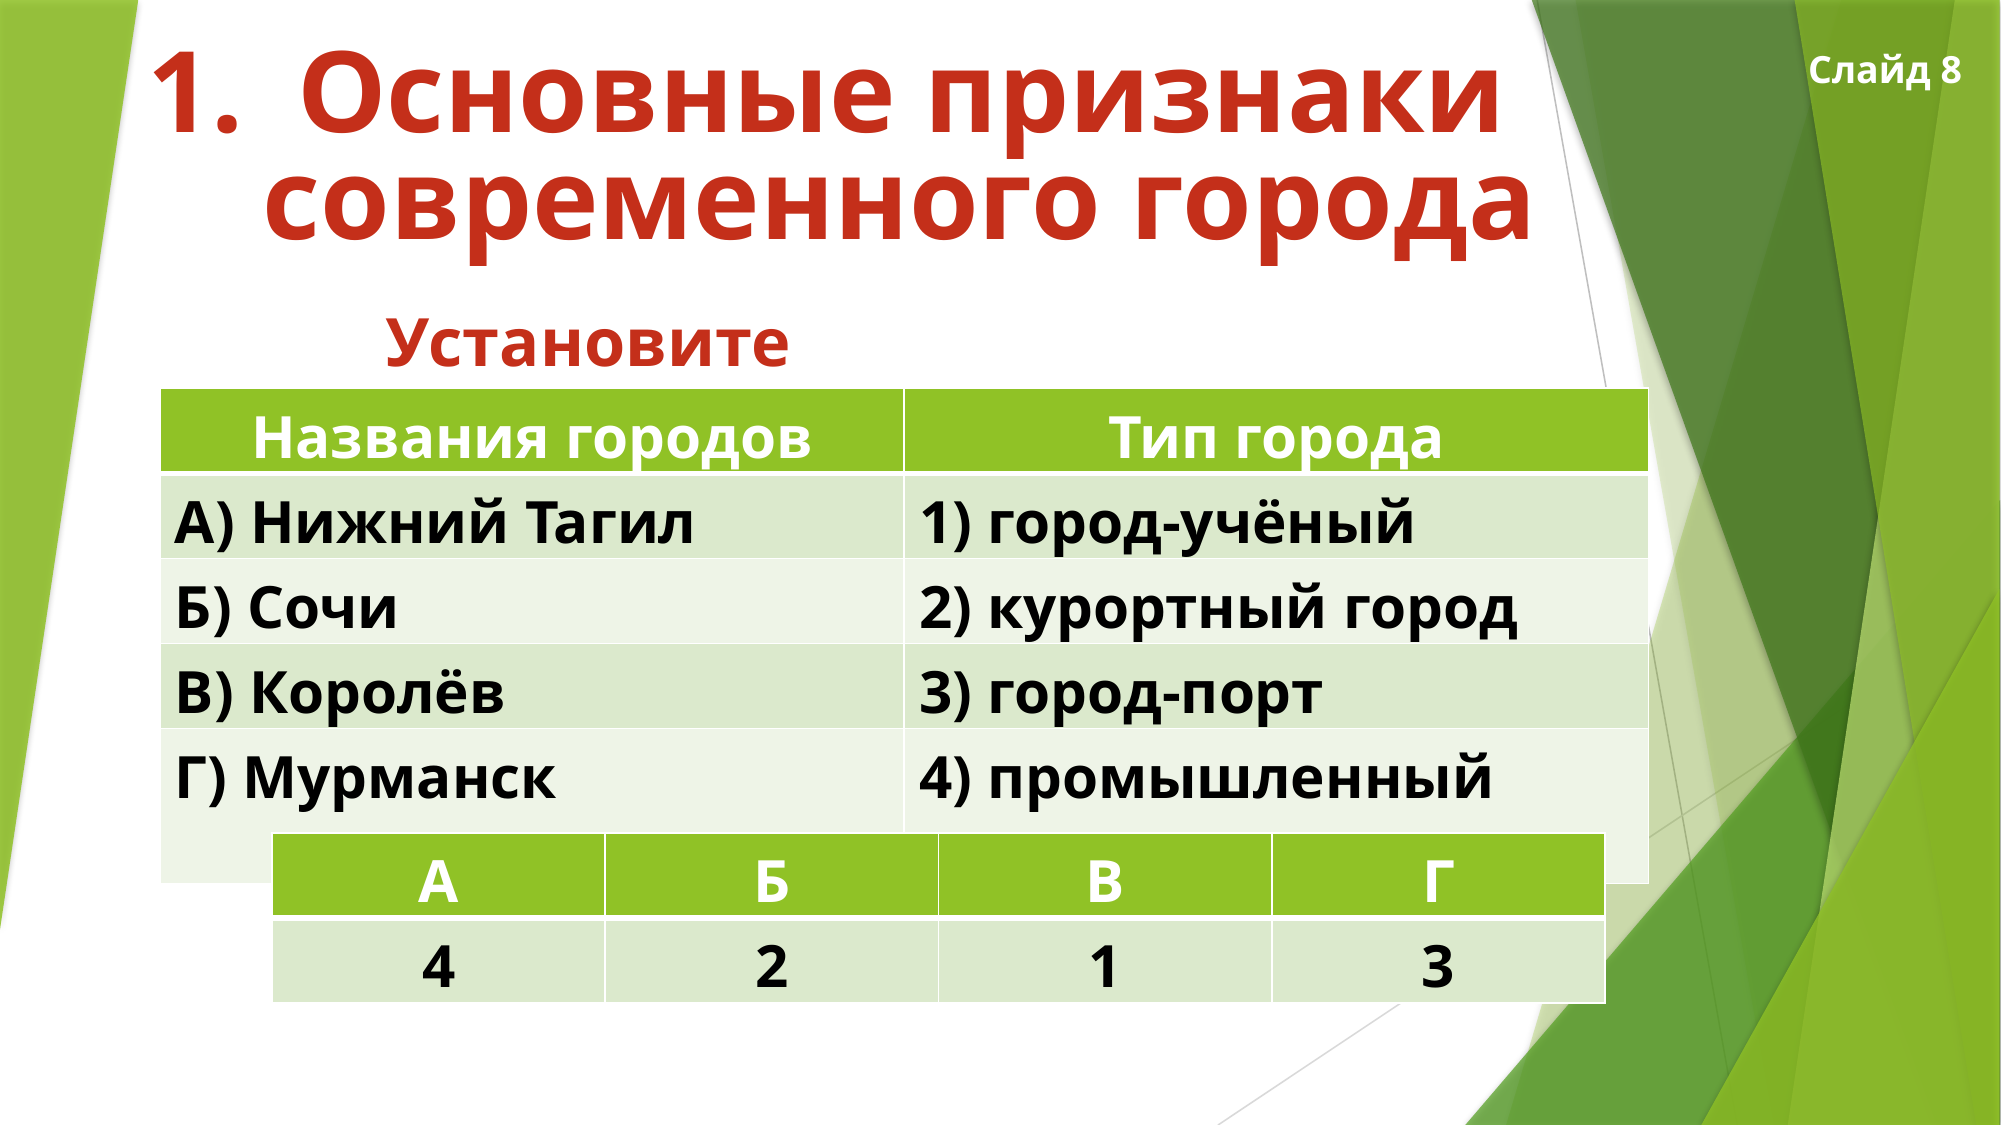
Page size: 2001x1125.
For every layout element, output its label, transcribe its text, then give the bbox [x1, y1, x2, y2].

table_cell 2) курортный город [905, 559, 1648, 643]
table_cell Б) Сочи [161, 559, 903, 643]
table_cell 4) промышленный город [905, 729, 1648, 883]
table_cell 3 [1273, 921, 1604, 1002]
table_header В [939, 834, 1271, 915]
table_cell 3) город-порт [905, 644, 1648, 728]
text_box Слайд 8 [1793, 38, 2000, 98]
table_header А [273, 834, 604, 915]
text_box Основные признаки современного города [130, 38, 1553, 269]
table_header Б [606, 834, 938, 915]
table_cell А) Нижний Тагил [161, 476, 903, 558]
table_cell 1 [939, 921, 1271, 1002]
table_cell 2 [606, 921, 938, 1002]
table_cell 1) город-учёный [905, 476, 1648, 558]
table_header Названия городов [161, 389, 903, 471]
text_box Установите соответствие: [371, 292, 1312, 387]
table_header Тип города [905, 389, 1648, 471]
table_cell В) Королёв [161, 644, 903, 728]
table_cell 4 [273, 921, 604, 1002]
table_cell Г) Мурманск [161, 729, 903, 883]
table_header Г [1273, 834, 1604, 915]
